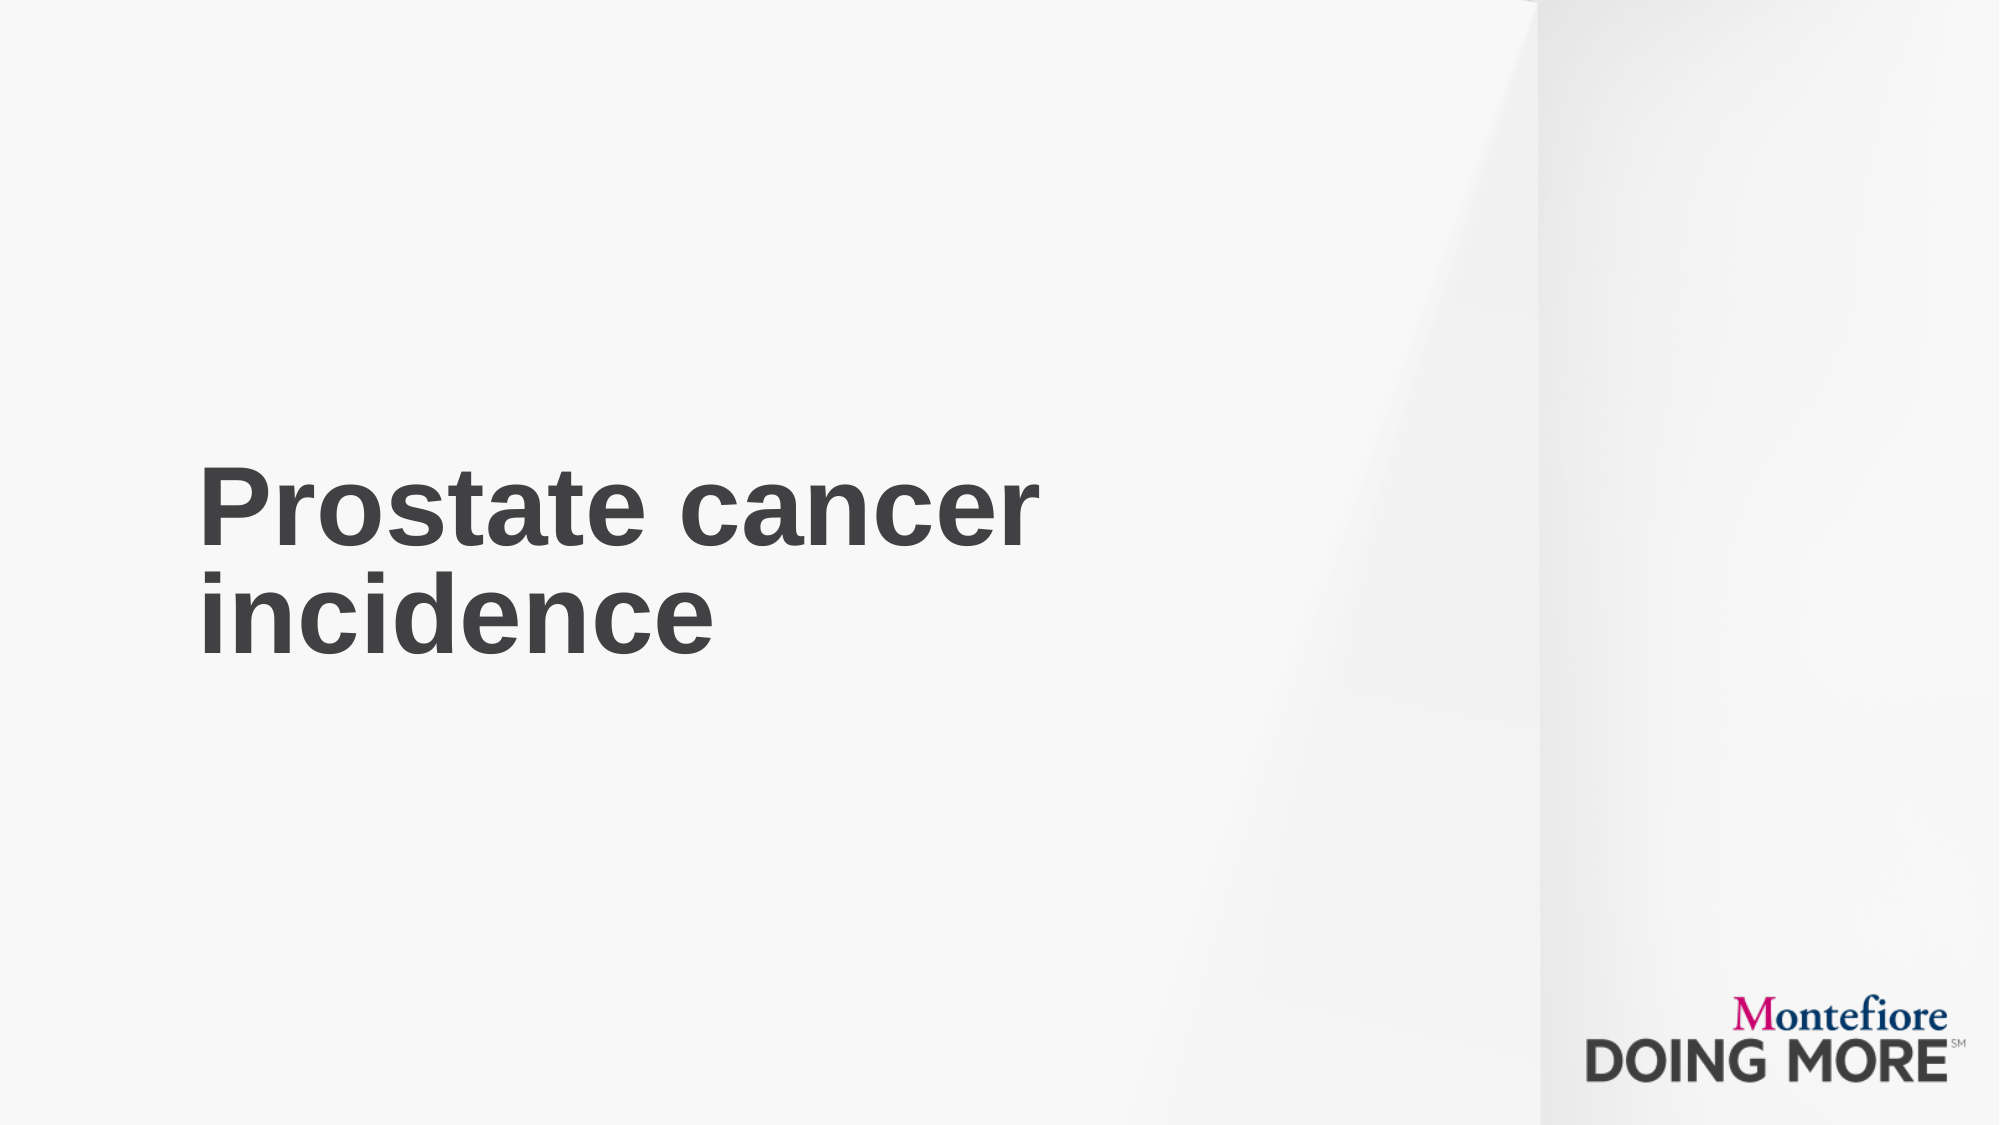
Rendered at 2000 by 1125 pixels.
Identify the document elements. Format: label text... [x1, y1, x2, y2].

title Prostate cancer incidence [182, 450, 1348, 684]
picture [0, 0, 2000, 1125]
